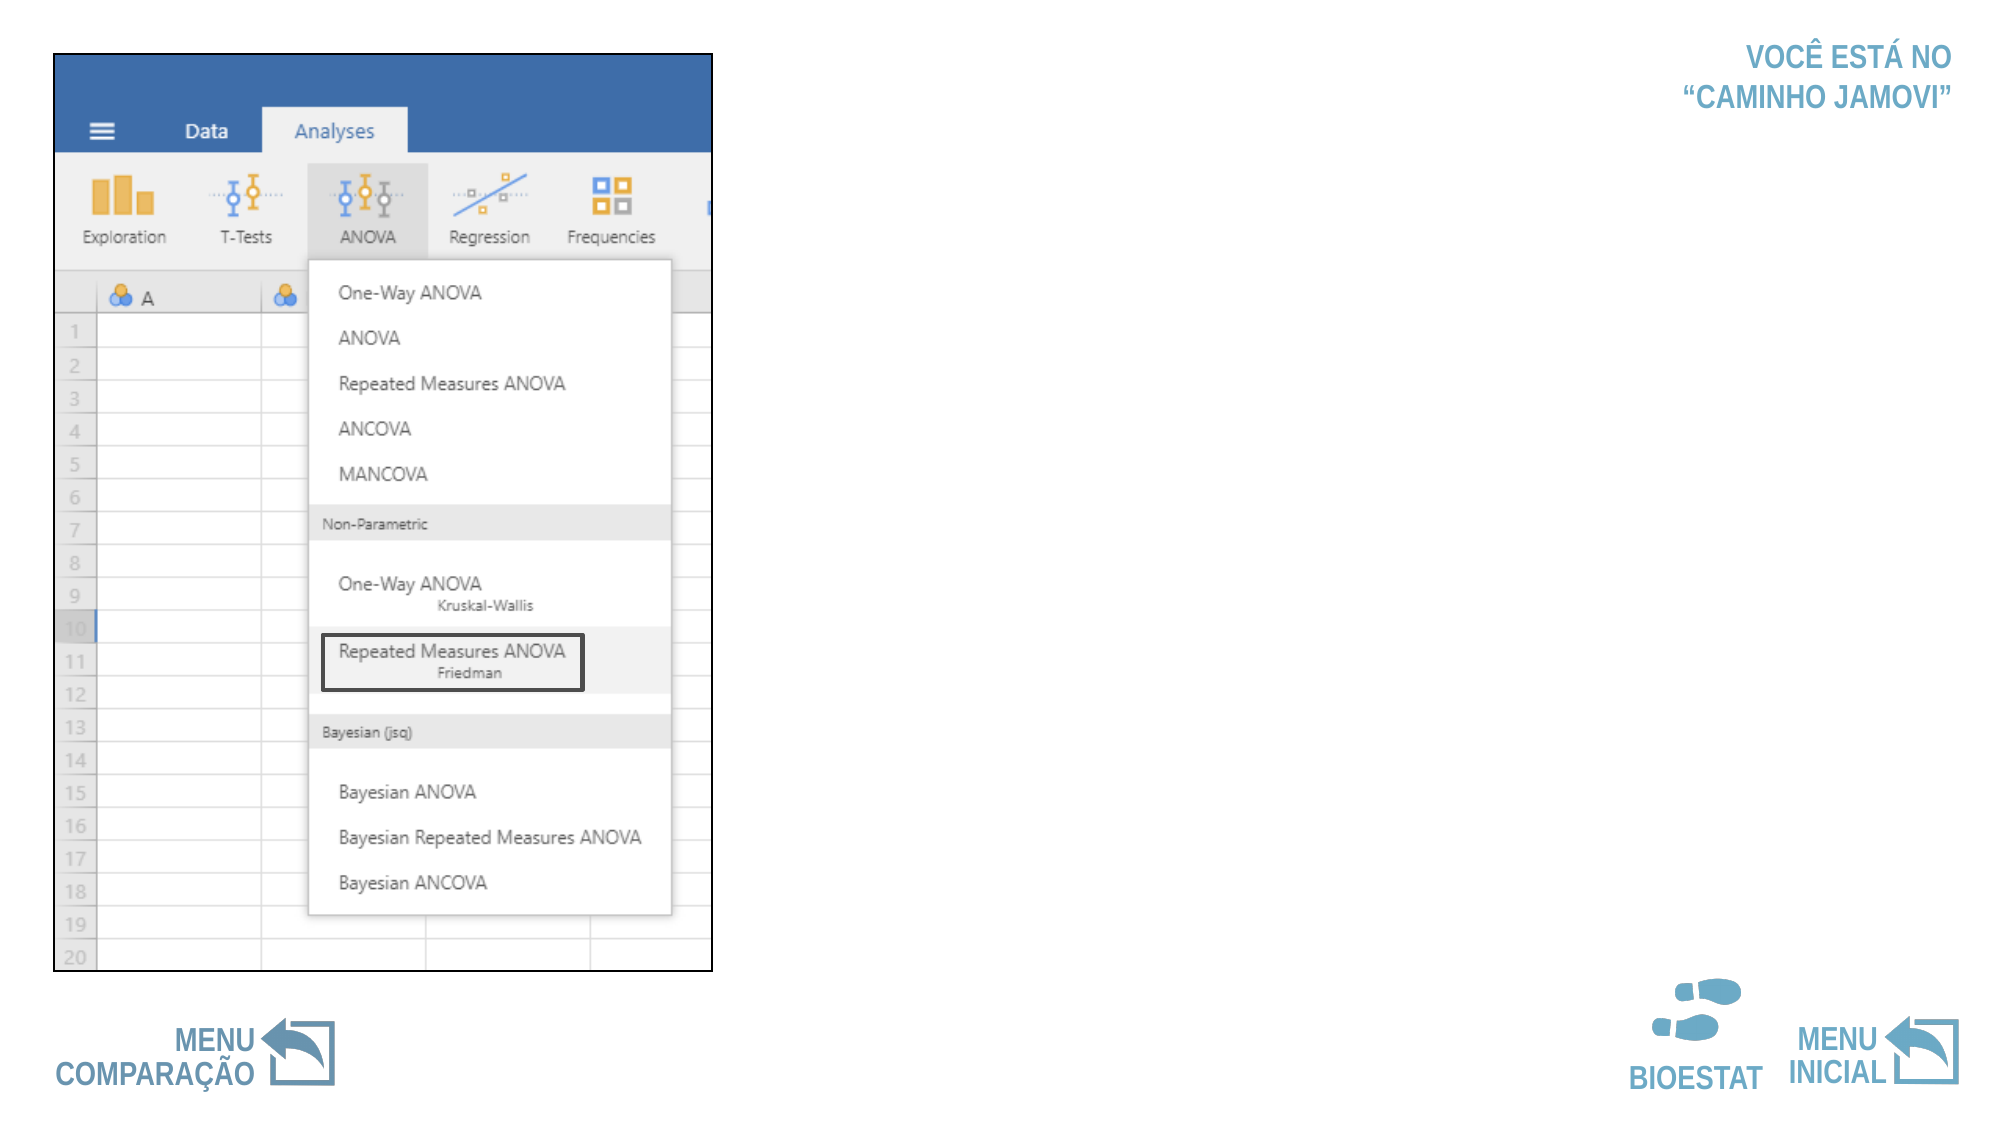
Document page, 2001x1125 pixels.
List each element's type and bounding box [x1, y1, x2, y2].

picture [1880, 1008, 1963, 1092]
text_box [29, 1010, 339, 1101]
text_box [54, 54, 712, 971]
text_box [1600, 961, 1792, 1100]
